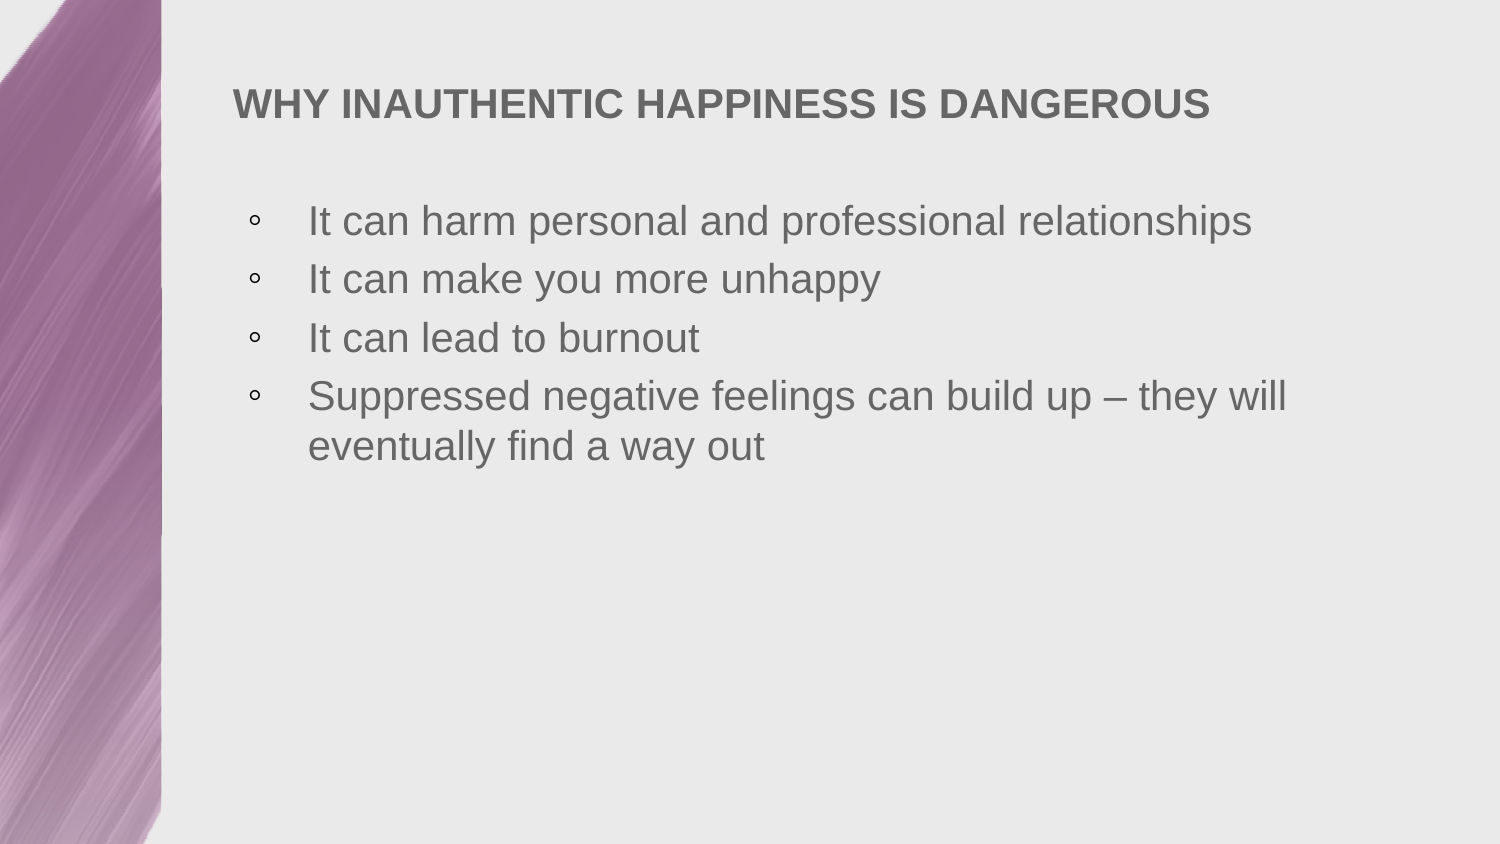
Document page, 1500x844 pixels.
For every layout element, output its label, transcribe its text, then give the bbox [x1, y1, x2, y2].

text_box WHY INAUTHENTIC HAPPINESS IS DANGEROUS It can harm personal and professional relationships It can make you more unhappy It can lead to burnout Suppressed negative feelings can build up – they will eventually find a way out [232, 77, 1377, 519]
picture [0, 0, 1500, 844]
